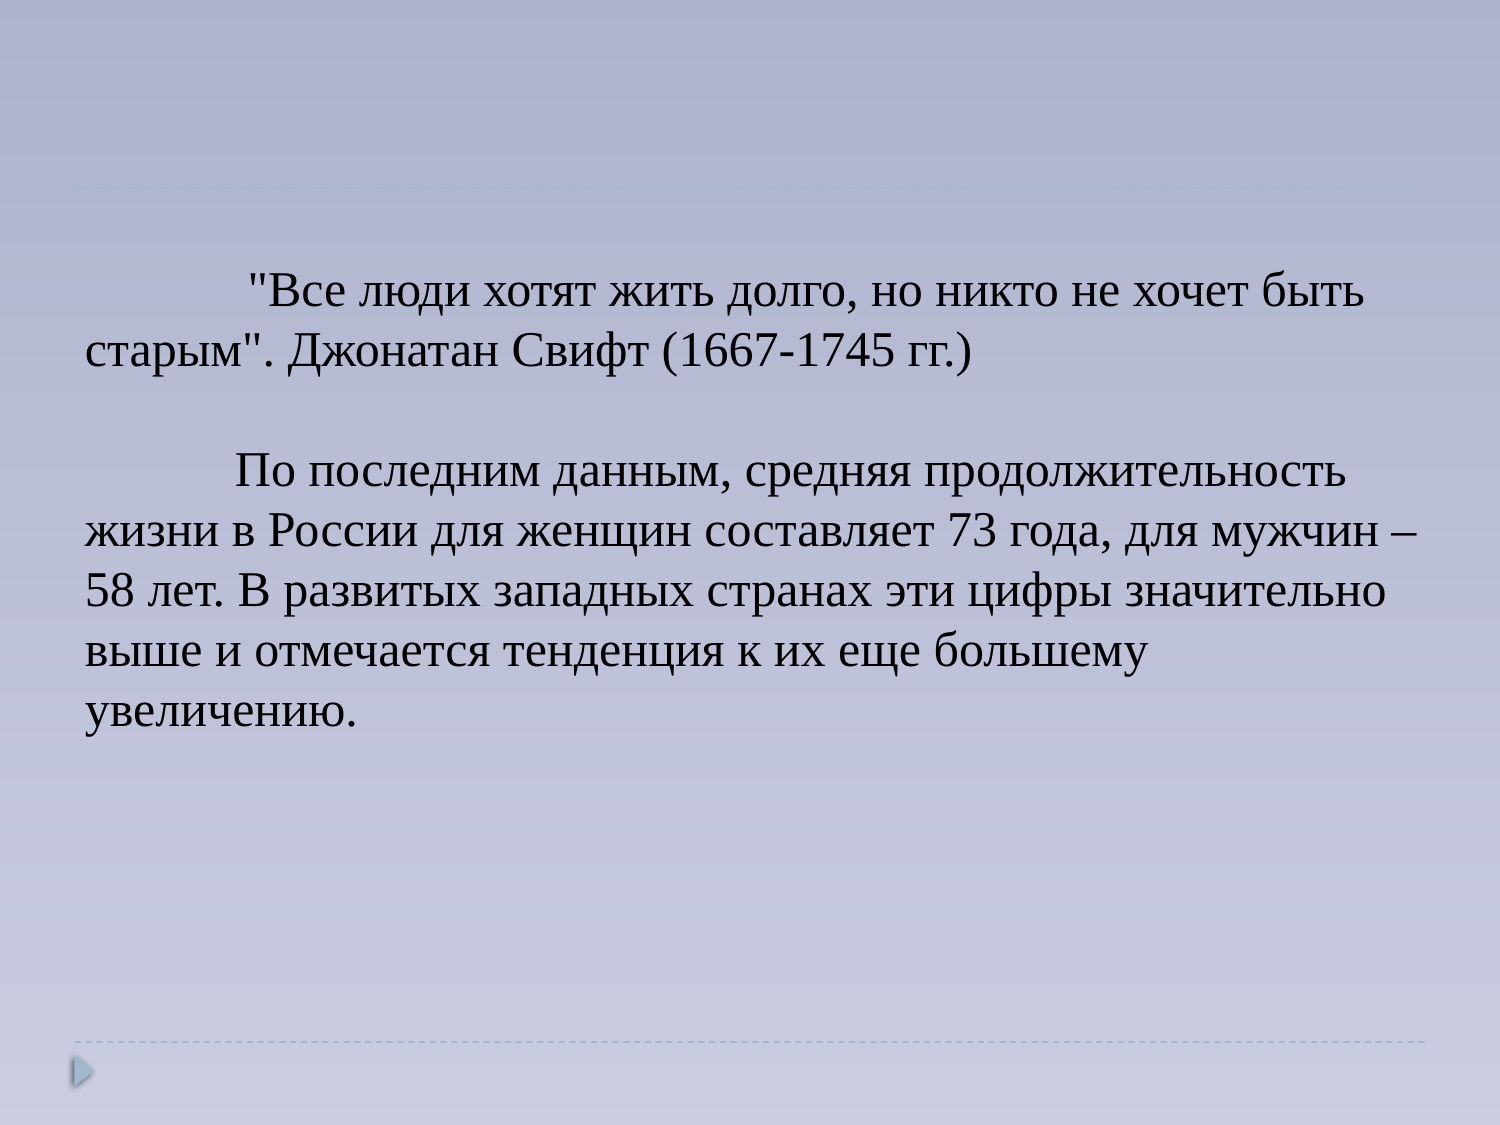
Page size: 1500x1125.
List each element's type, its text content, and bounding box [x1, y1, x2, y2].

text_box "Все люди хотят жить долго, но никто не хочет быть старым". Джонатан Свифт (1667-1745 гг.) По последним данным, средняя продолжительность жизни в России для женщин составляет 73 года, для мужчин – 58 лет. В развитых западных странах эти цифры значительно выше и отмечается тенденция к их еще большему увеличению. [70, 249, 1442, 864]
